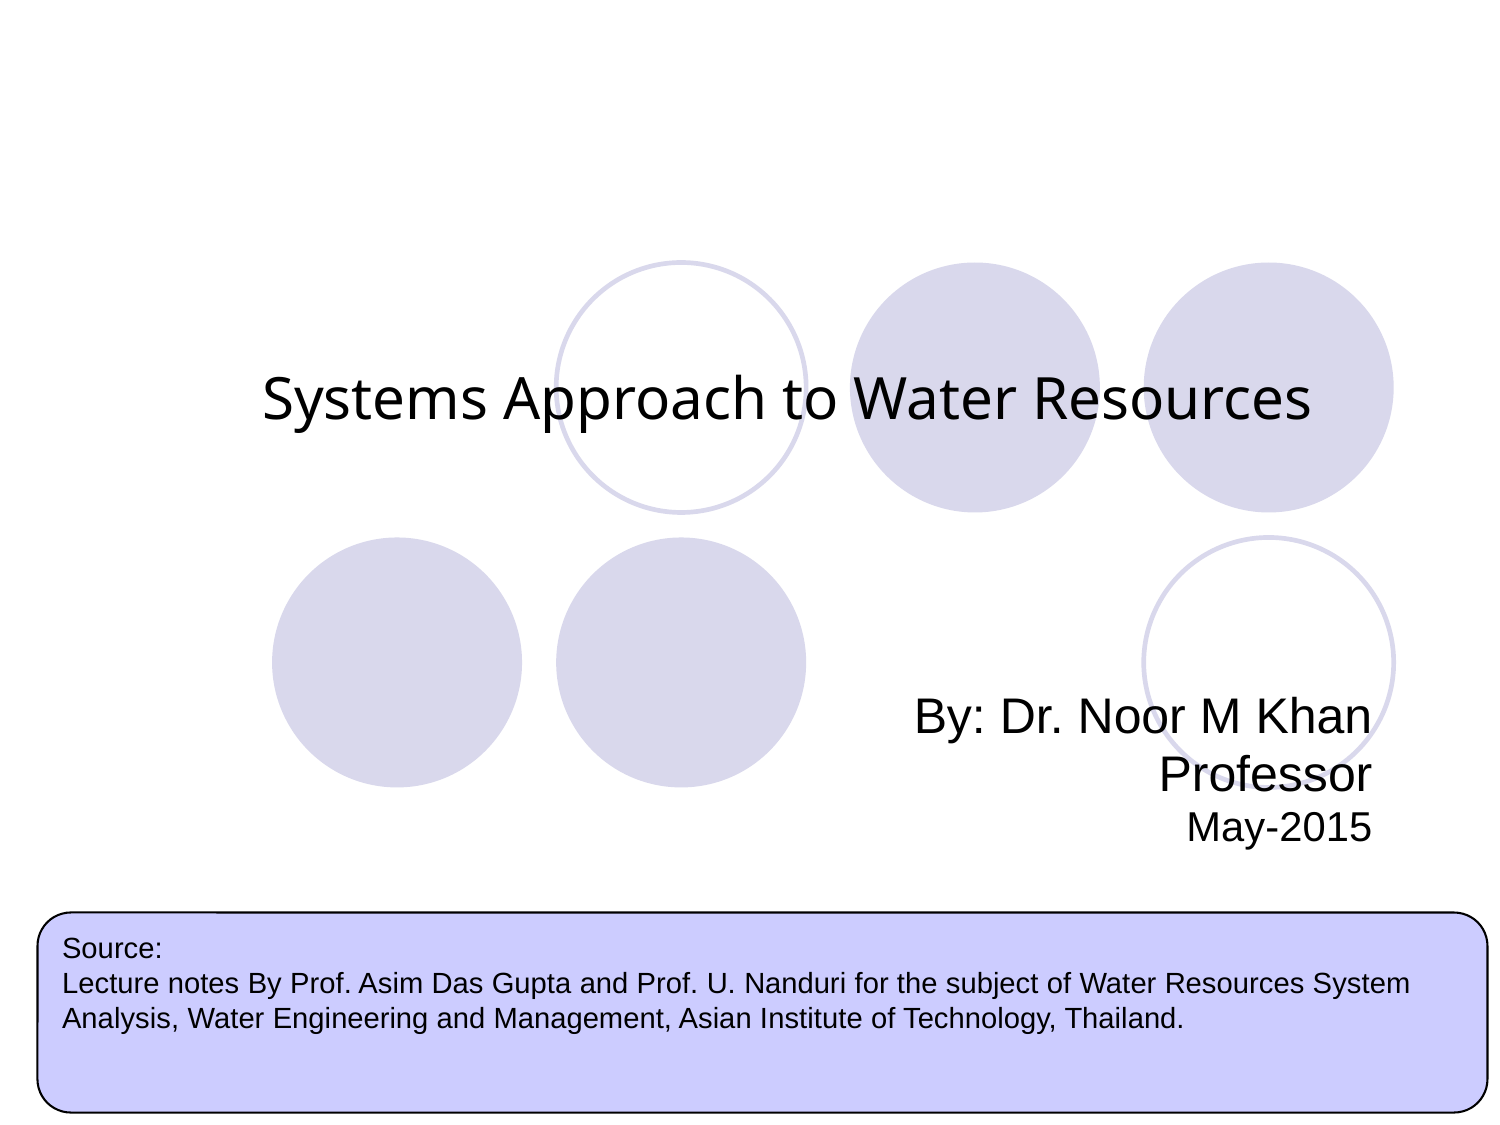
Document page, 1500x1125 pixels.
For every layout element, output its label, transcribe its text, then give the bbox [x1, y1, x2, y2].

title Systems Approach to Water Resources [112, 195, 1463, 439]
text_box Source: Lecture notes By Prof. Asim Das Gupta and Prof. U. Nanduri for the subject of Water Resources System Analysis, Water Engineering and Management, Asian Institute of Technology, Thailand. [37, 912, 1488, 1113]
subtitle By: Dr. Noor M Khan Professor May-2015 [74, 687, 1388, 863]
